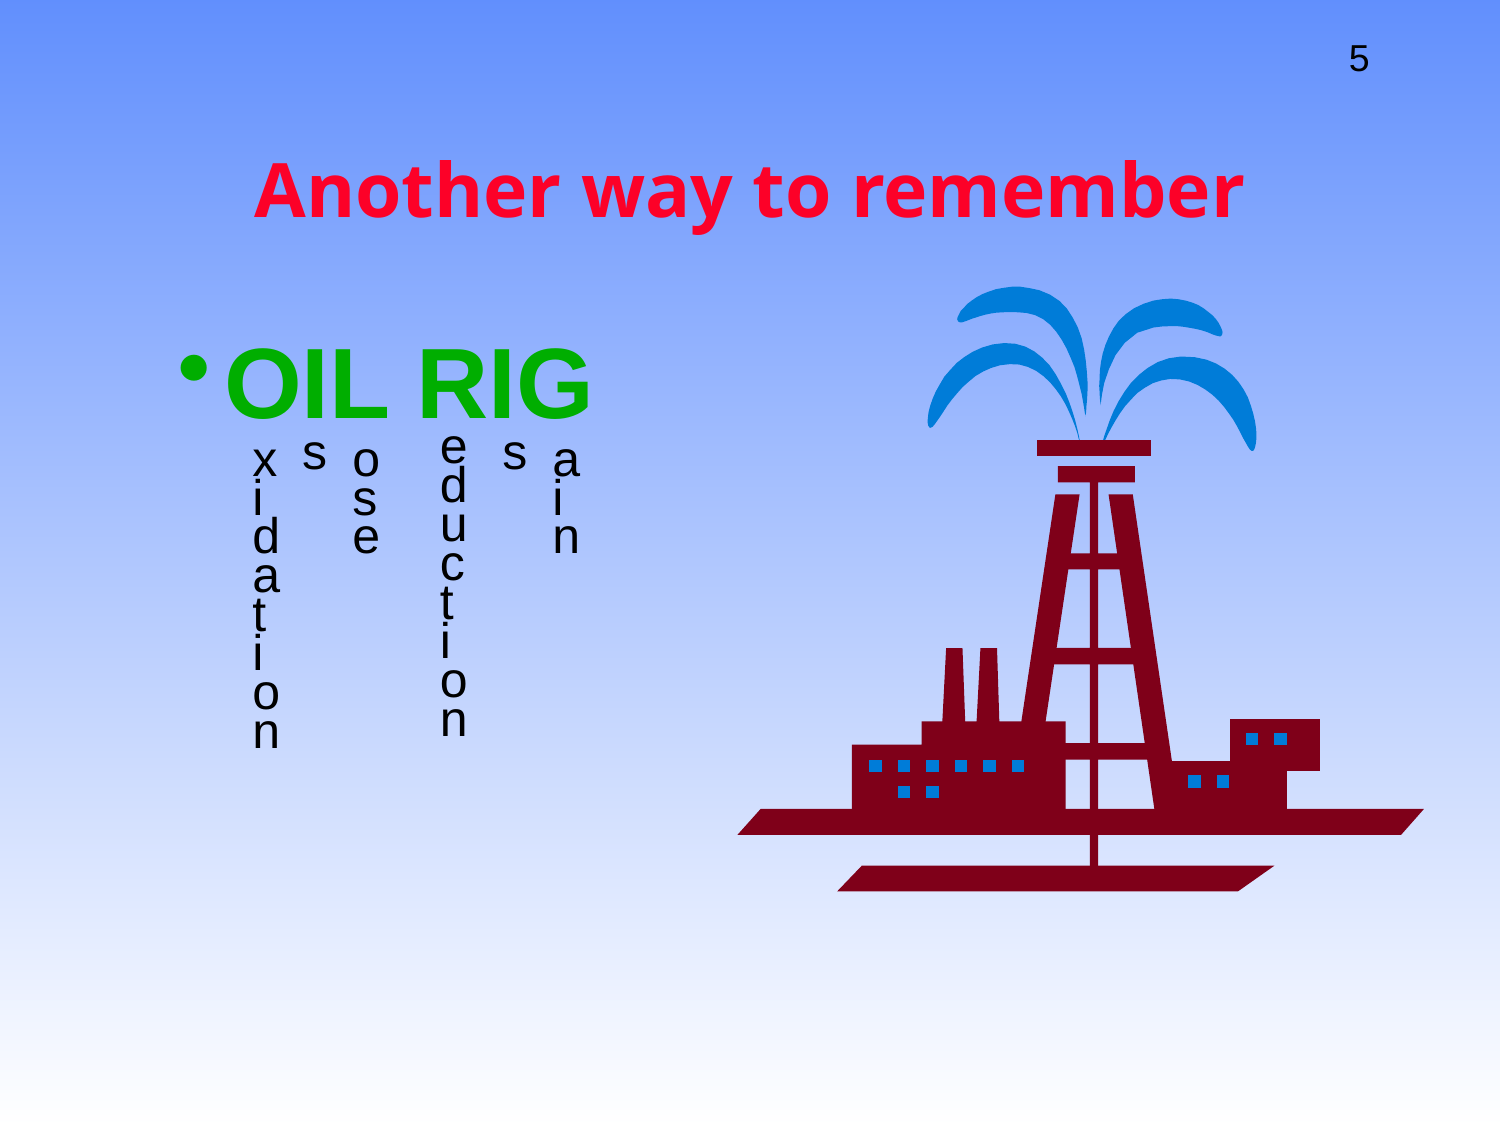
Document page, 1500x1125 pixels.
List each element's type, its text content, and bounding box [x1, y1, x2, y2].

text_box ose [337, 437, 388, 570]
text_box xidation [237, 437, 275, 764]
title Another way to remember [162, 99, 1338, 288]
text_box eduction [425, 424, 463, 752]
text_box s [287, 412, 350, 488]
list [737, 274, 1424, 892]
text_box s [487, 412, 550, 488]
list OIL RIG [162, 324, 738, 1000]
text_box ain [537, 437, 575, 570]
